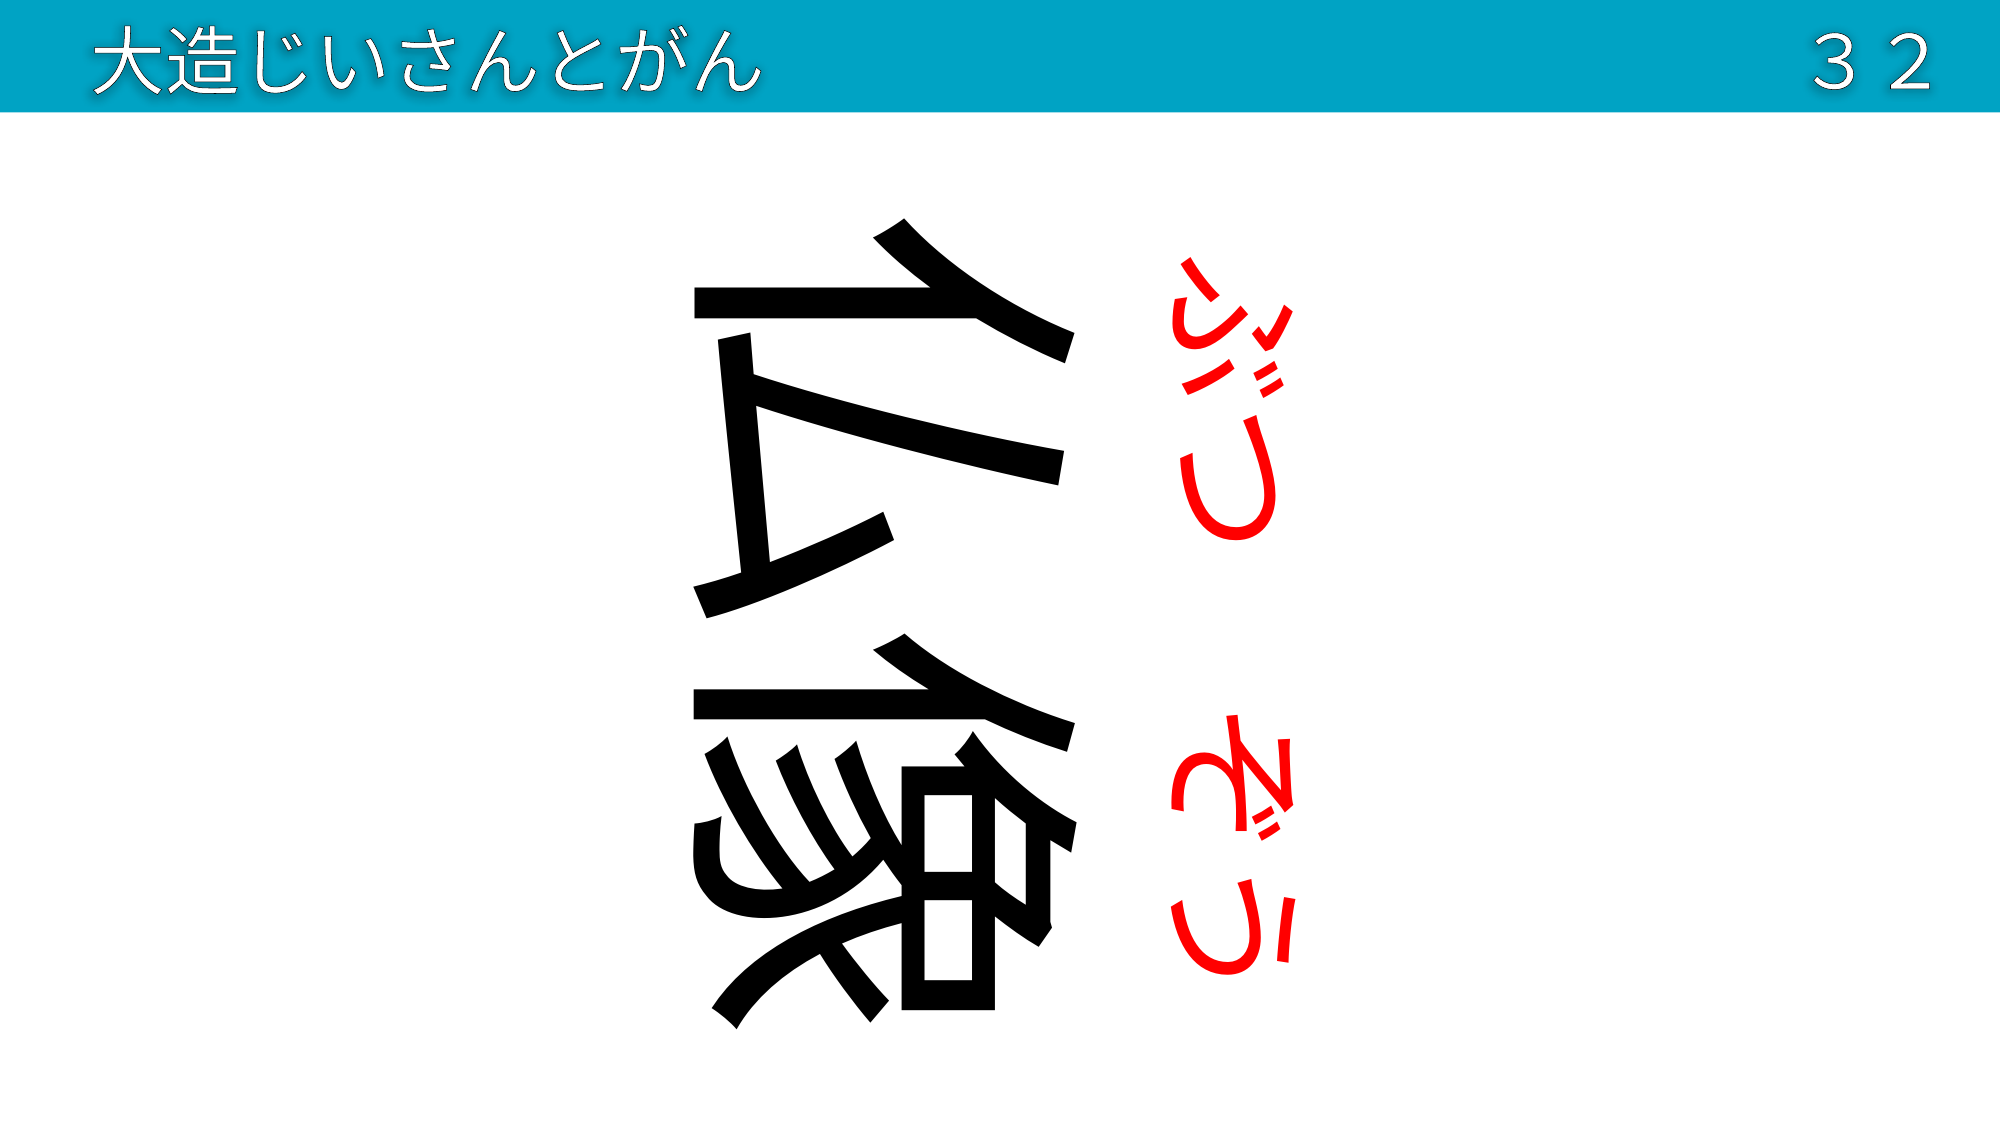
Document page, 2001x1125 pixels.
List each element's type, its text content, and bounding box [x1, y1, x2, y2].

text_box 大造じいさんとがん [75, 6, 1095, 112]
text_box ぶつ ぞう [1124, 239, 1337, 1012]
text_box 仏像 [616, 195, 1152, 1125]
text_box [0, 0, 2000, 113]
text_box ３２ [1782, 6, 1963, 112]
